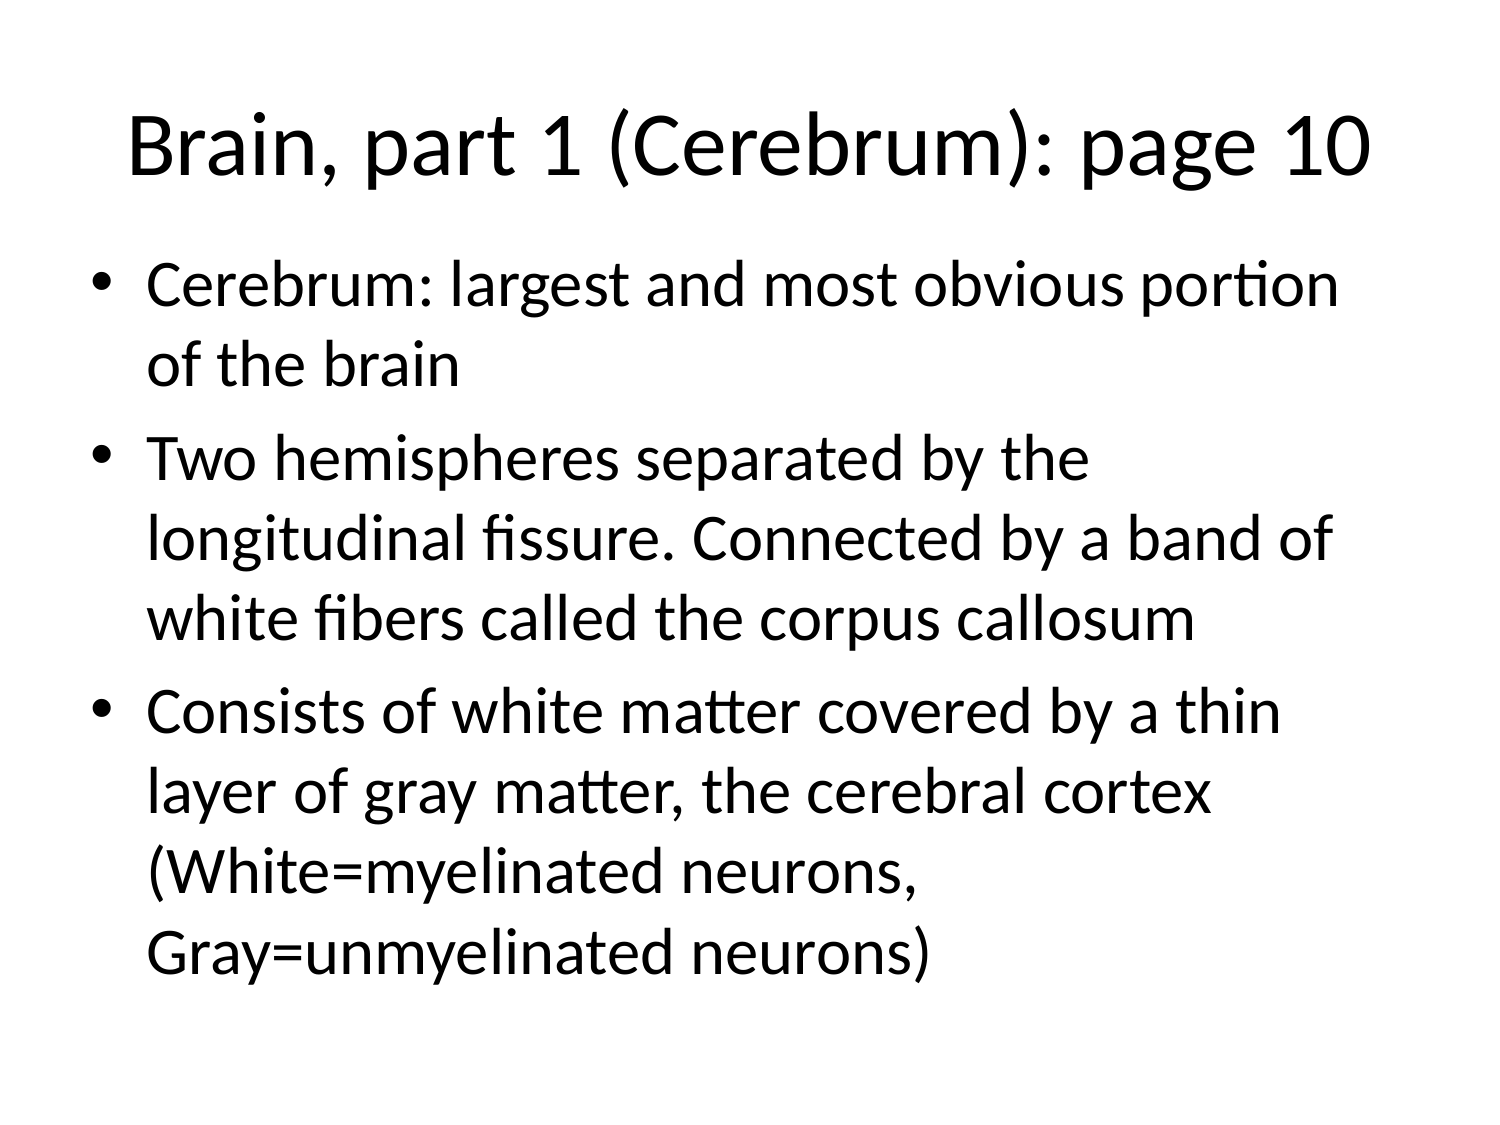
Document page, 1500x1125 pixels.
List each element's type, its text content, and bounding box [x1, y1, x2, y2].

title Brain, part 1 (Cerebrum): page 10 [75, 45, 1425, 232]
list Cerebrum: largest and most obvious portion of the brain Two hemispheres separated by the longitudinal fissure. Connected by a band of white fibers called the corpus callosum Consists of white matter covered by a thin layer of gray matter, the cerebral cortex (White=myelinated neurons, Gray=unmyelinated neurons) [75, 232, 1425, 1075]
